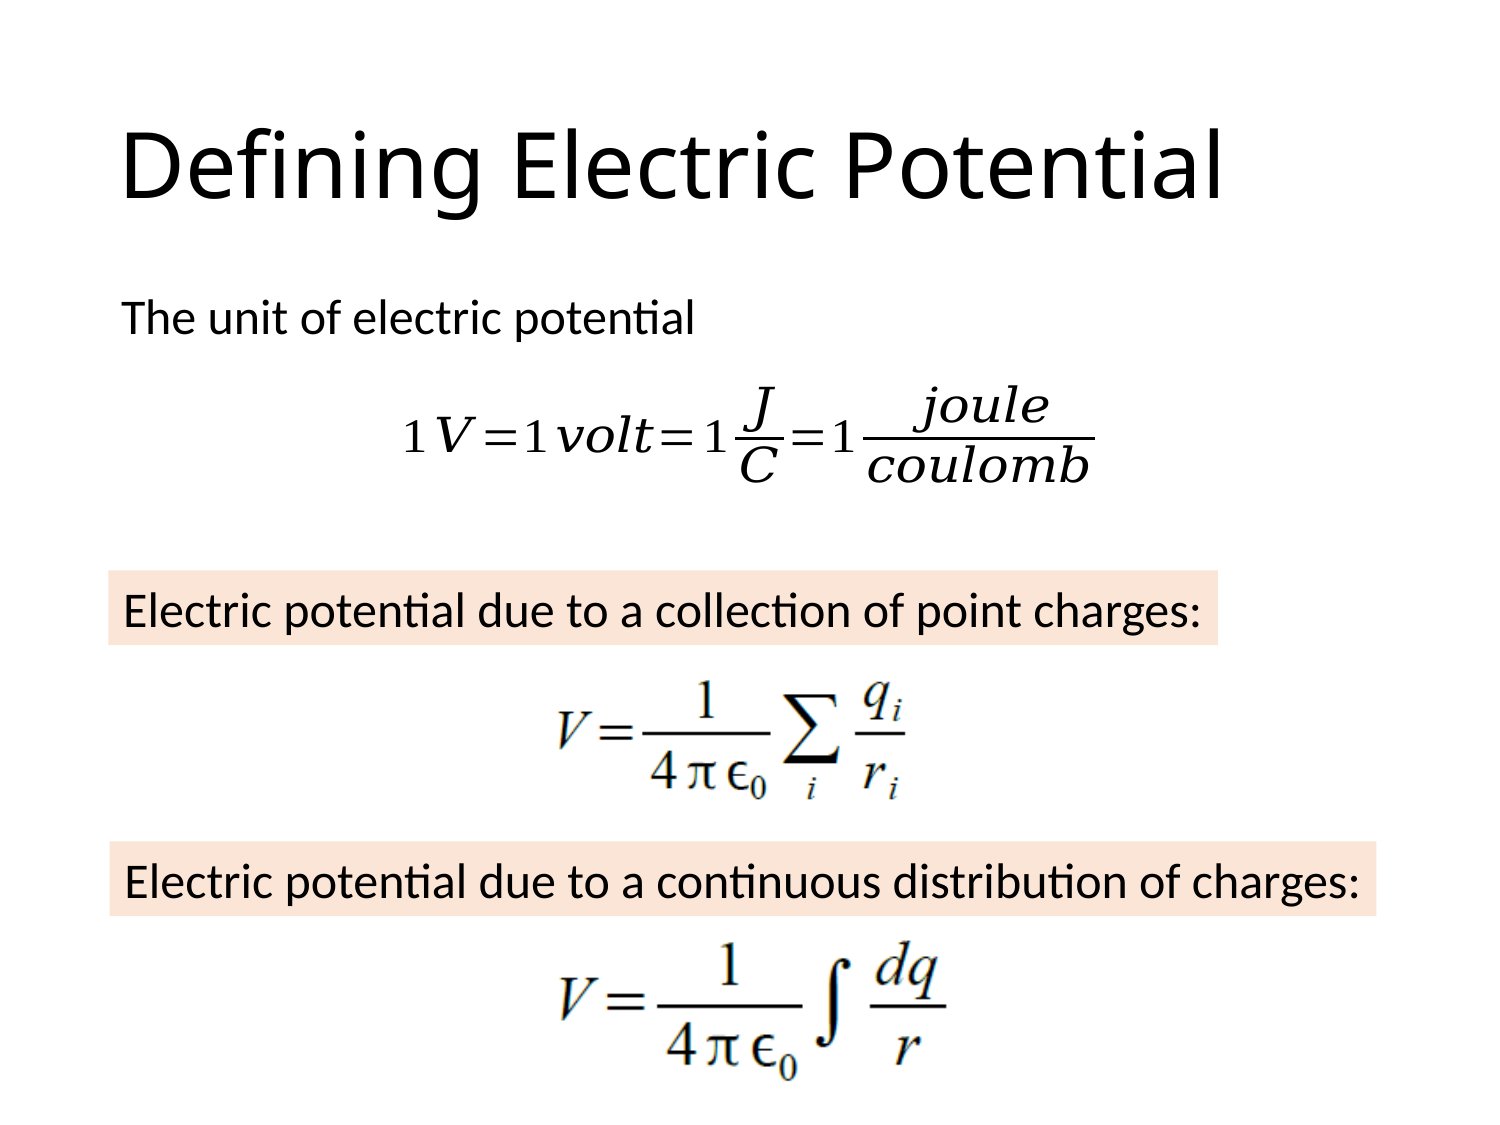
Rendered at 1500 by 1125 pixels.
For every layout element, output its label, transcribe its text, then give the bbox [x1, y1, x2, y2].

text_box Electric potential due to a continuous distribution of charges: [109, 841, 1377, 917]
picture [544, 925, 957, 1088]
title Defining Electric Potential [103, 59, 1397, 278]
text_box Electric potential due to a collection of point charges: [108, 570, 1218, 646]
picture [544, 663, 919, 810]
text_box The unit of electric potential [106, 277, 712, 352]
